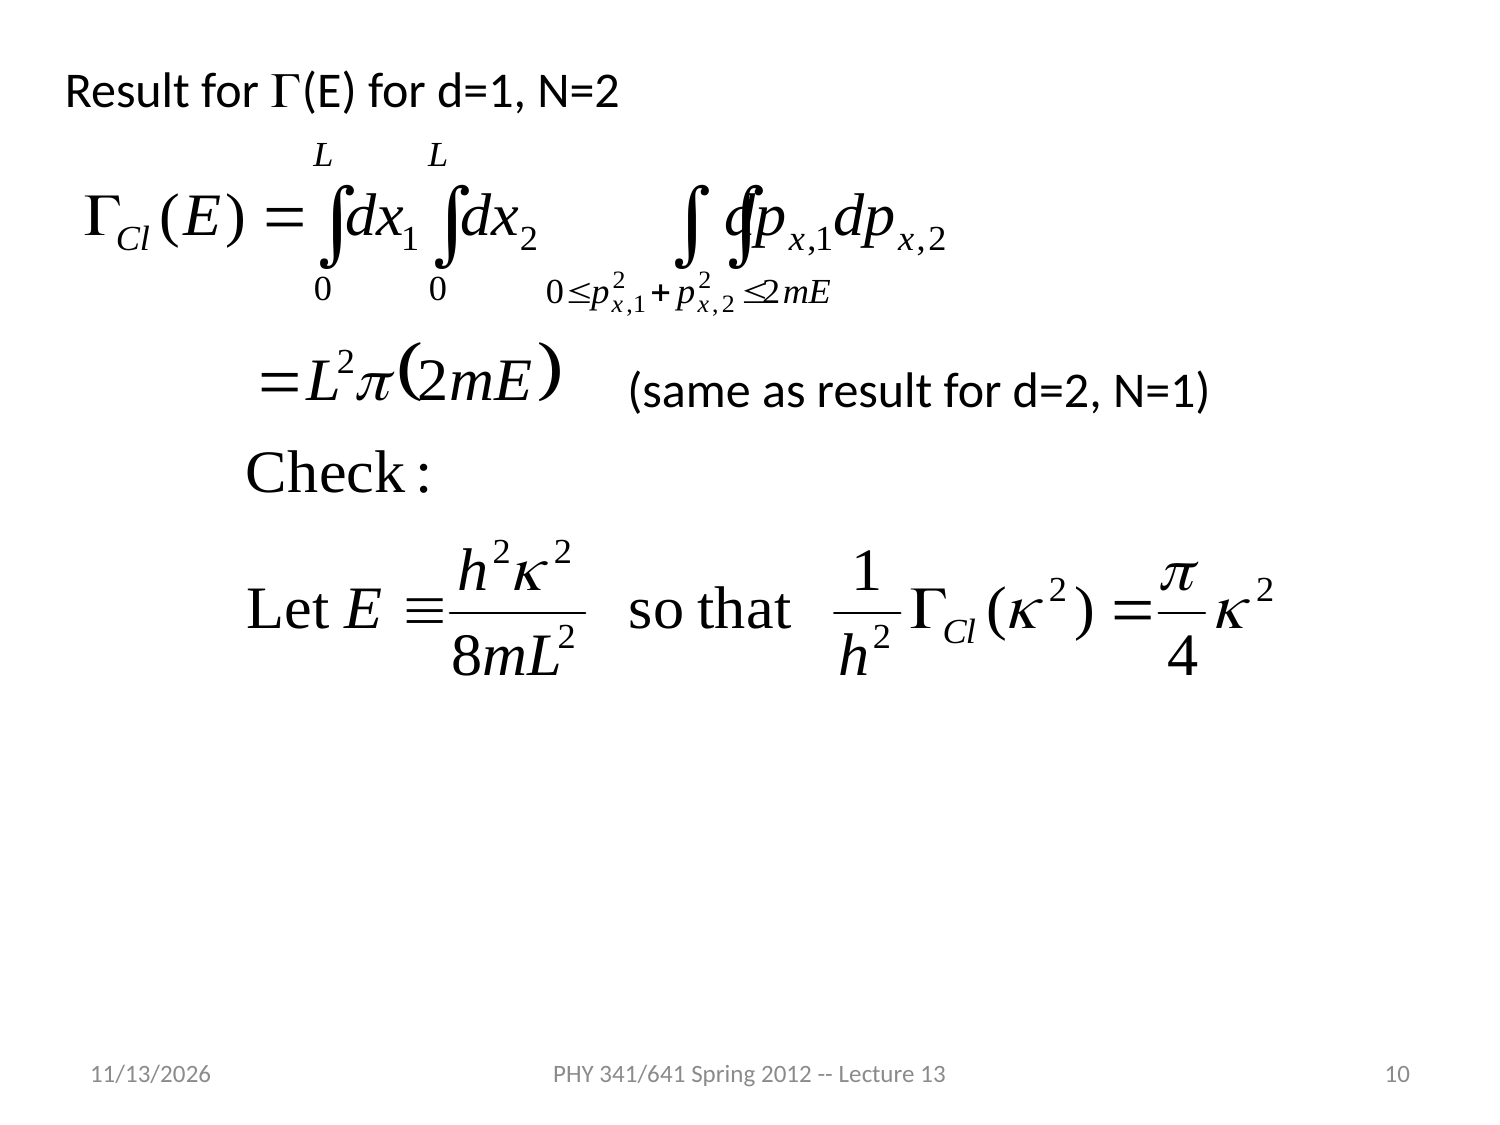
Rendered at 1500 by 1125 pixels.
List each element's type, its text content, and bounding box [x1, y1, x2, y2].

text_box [236, 437, 1286, 689]
text_box Result for G(E) for d=1, N=2 [50, 49, 1363, 125]
footer PHY 341/641 Spring 2012 -- Lecture 13 [512, 1042, 988, 1103]
slide_number 10 [1074, 1042, 1425, 1103]
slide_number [75, 1042, 425, 1103]
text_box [74, 125, 963, 427]
text_box (same as result for d=2, N=1) [967, 349, 1338, 425]
